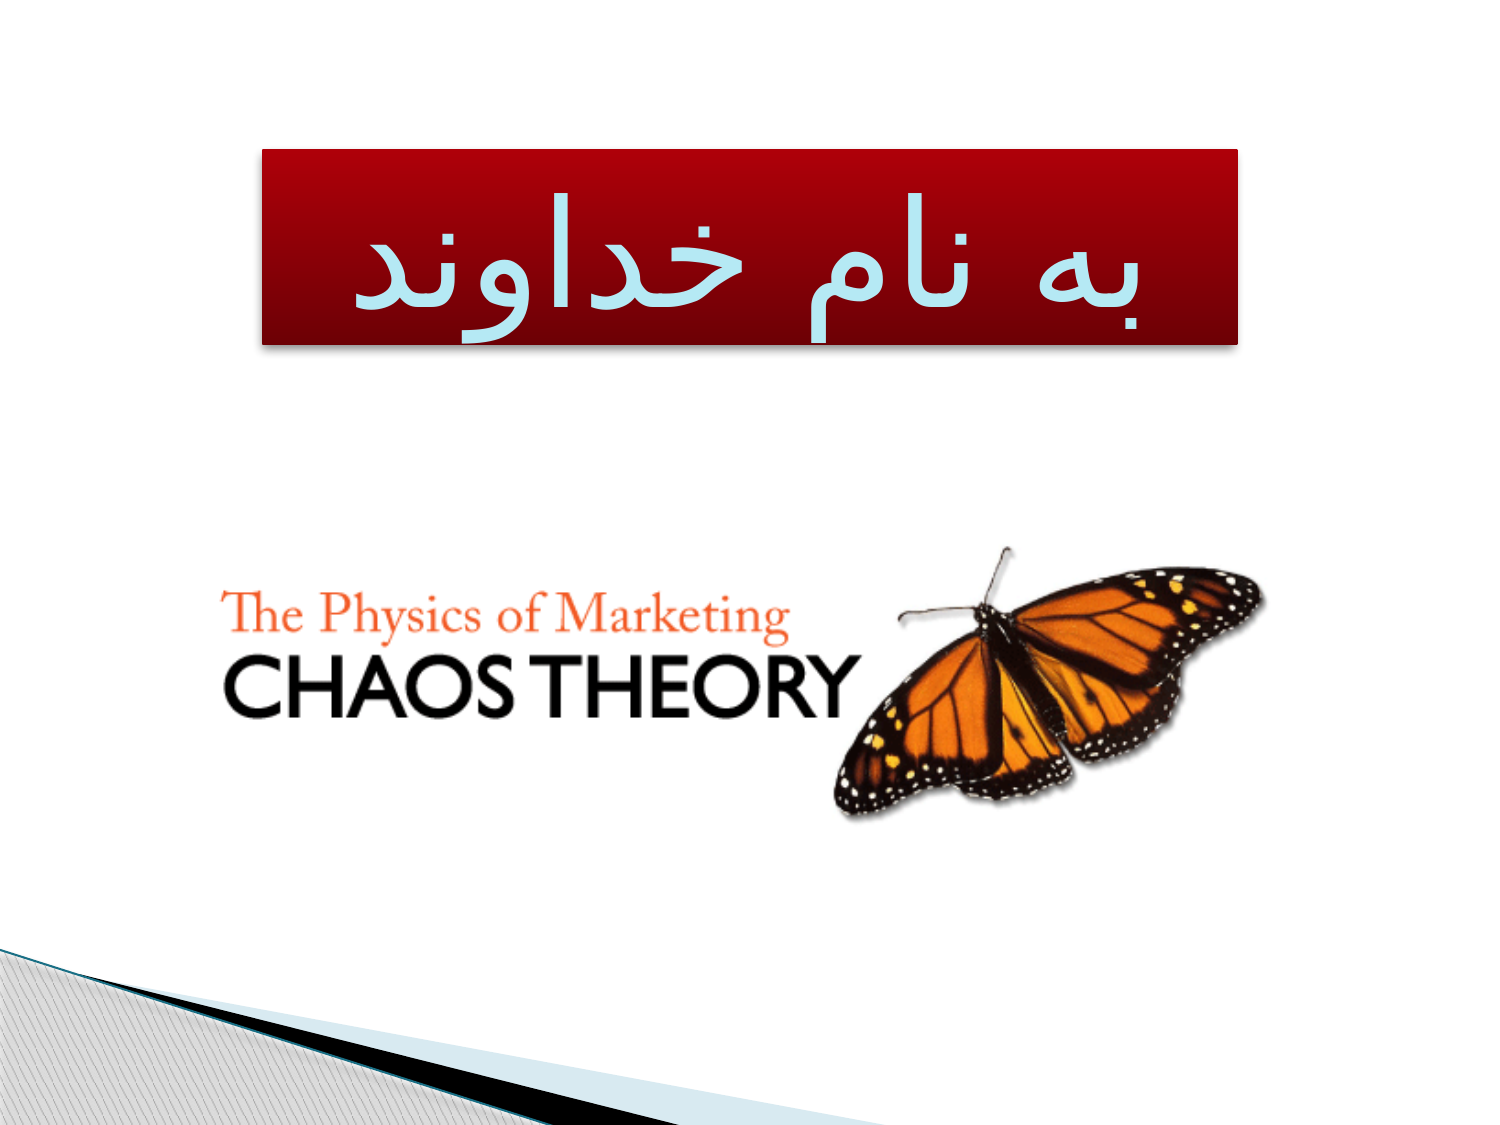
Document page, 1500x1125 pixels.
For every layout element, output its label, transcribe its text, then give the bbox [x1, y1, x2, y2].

picture [199, 499, 1301, 867]
text_box به نام خداوند [262, 149, 1238, 345]
